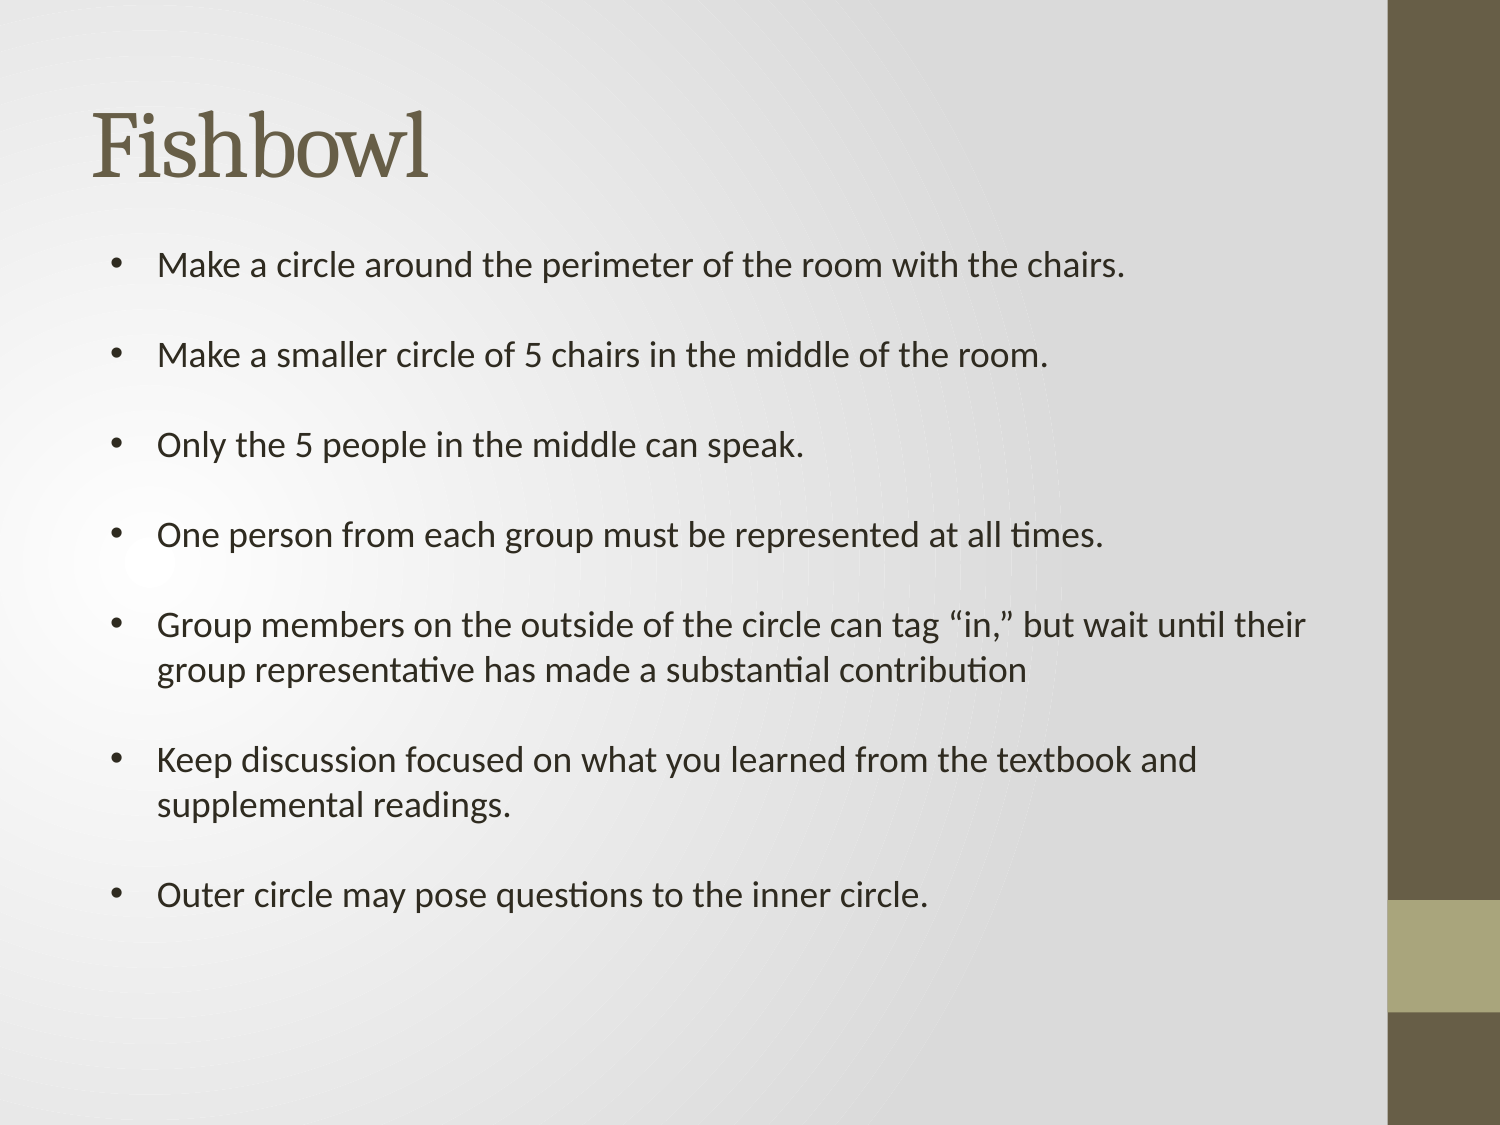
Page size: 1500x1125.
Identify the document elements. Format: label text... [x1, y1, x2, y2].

text_box Make a circle around the perimeter of the room with the chairs. Make a smaller circle of 5 chairs in the middle of the room. Only the 5 people in the middle can speak. One person from each group must be represented at all times. Group members on the outside of the circle can tag “in,” but wait until their group representative has made a substantial contribution Keep discussion focused on what you learned from the textbook and supplemental readings. Outer circle may pose questions to the inner circle. [95, 232, 1325, 923]
title Fishbowl [75, 45, 1325, 233]
